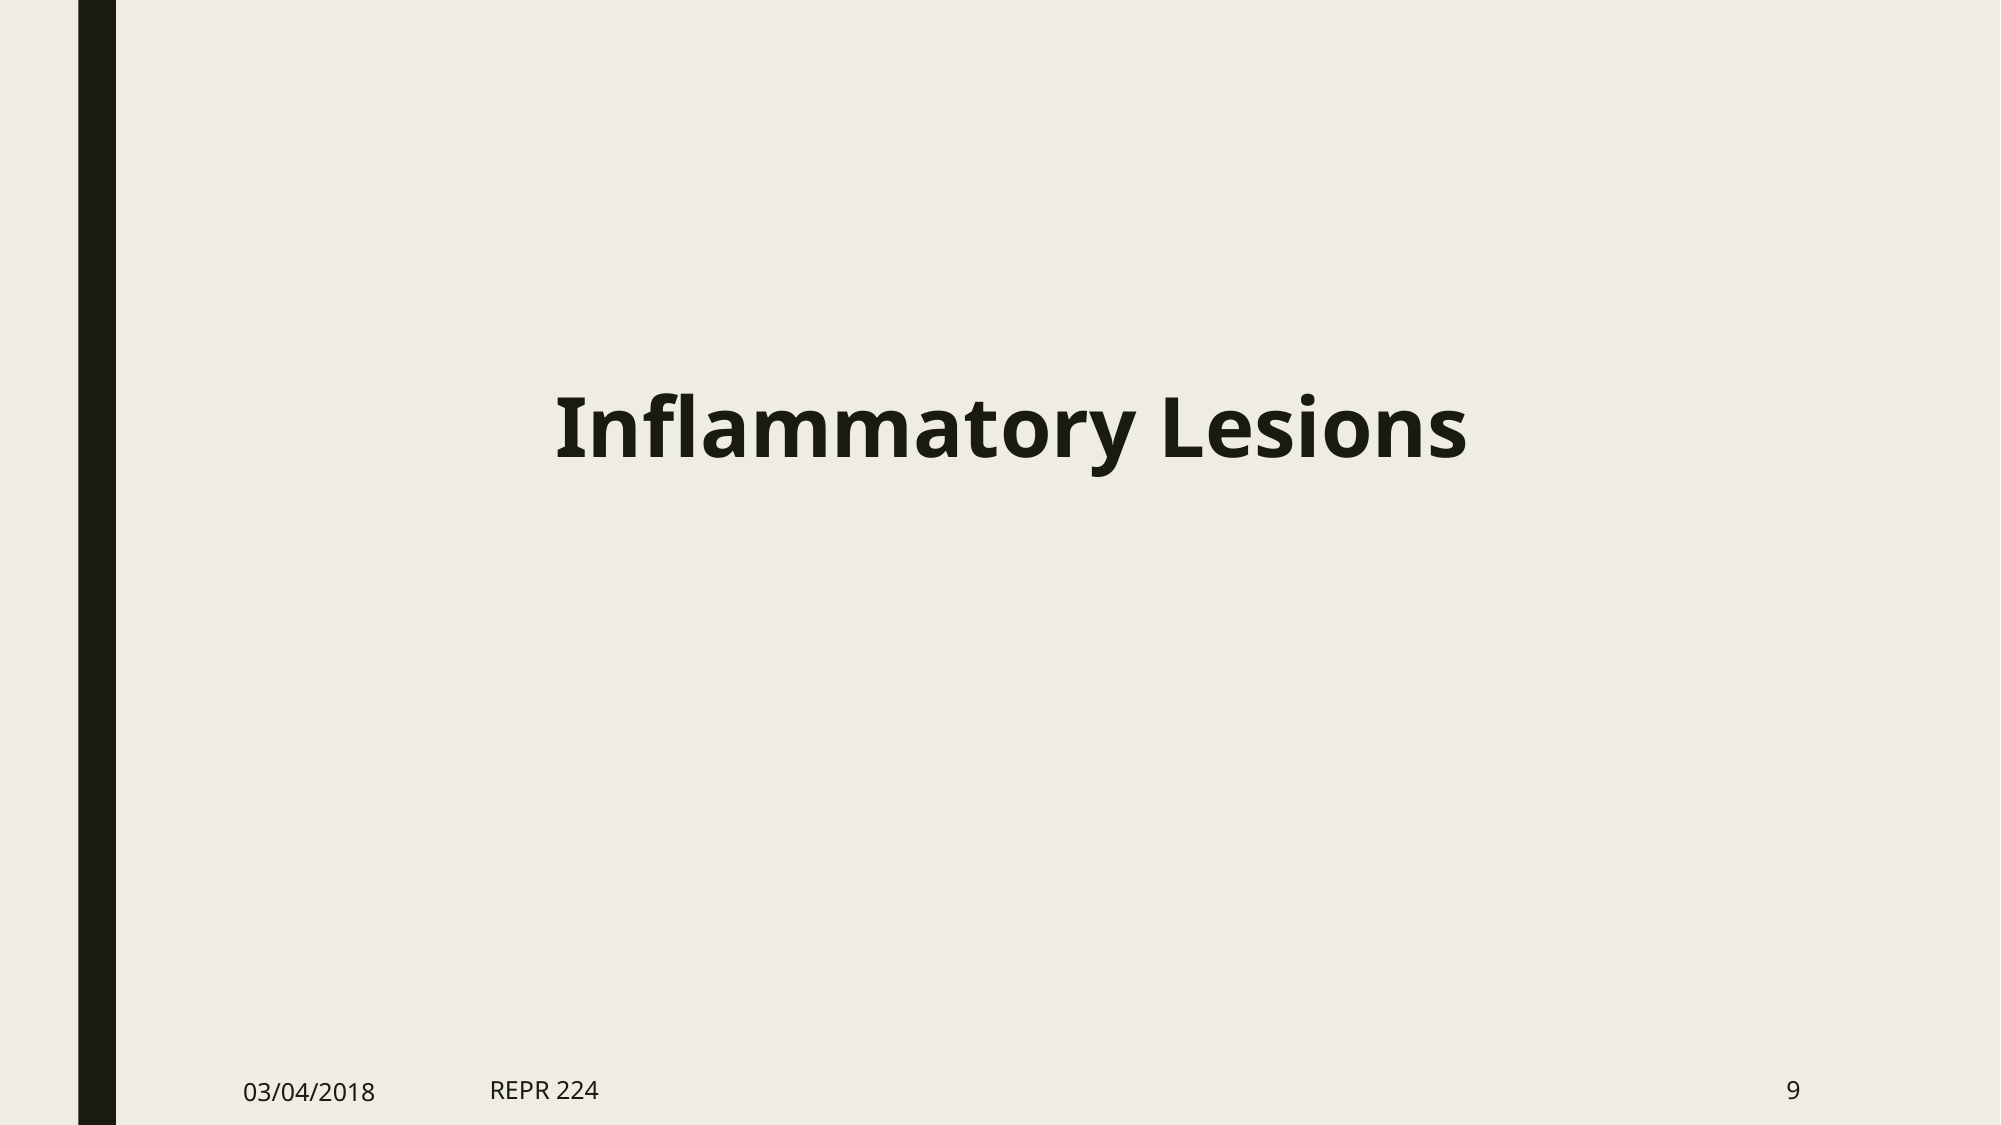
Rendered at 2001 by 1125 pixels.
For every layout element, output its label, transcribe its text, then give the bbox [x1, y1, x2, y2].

slide_number 9 [1553, 1058, 1816, 1125]
list Inflammatory Lesions [225, 375, 1800, 963]
footer REPR 224 [474, 1058, 1505, 1125]
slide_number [228, 1058, 426, 1125]
